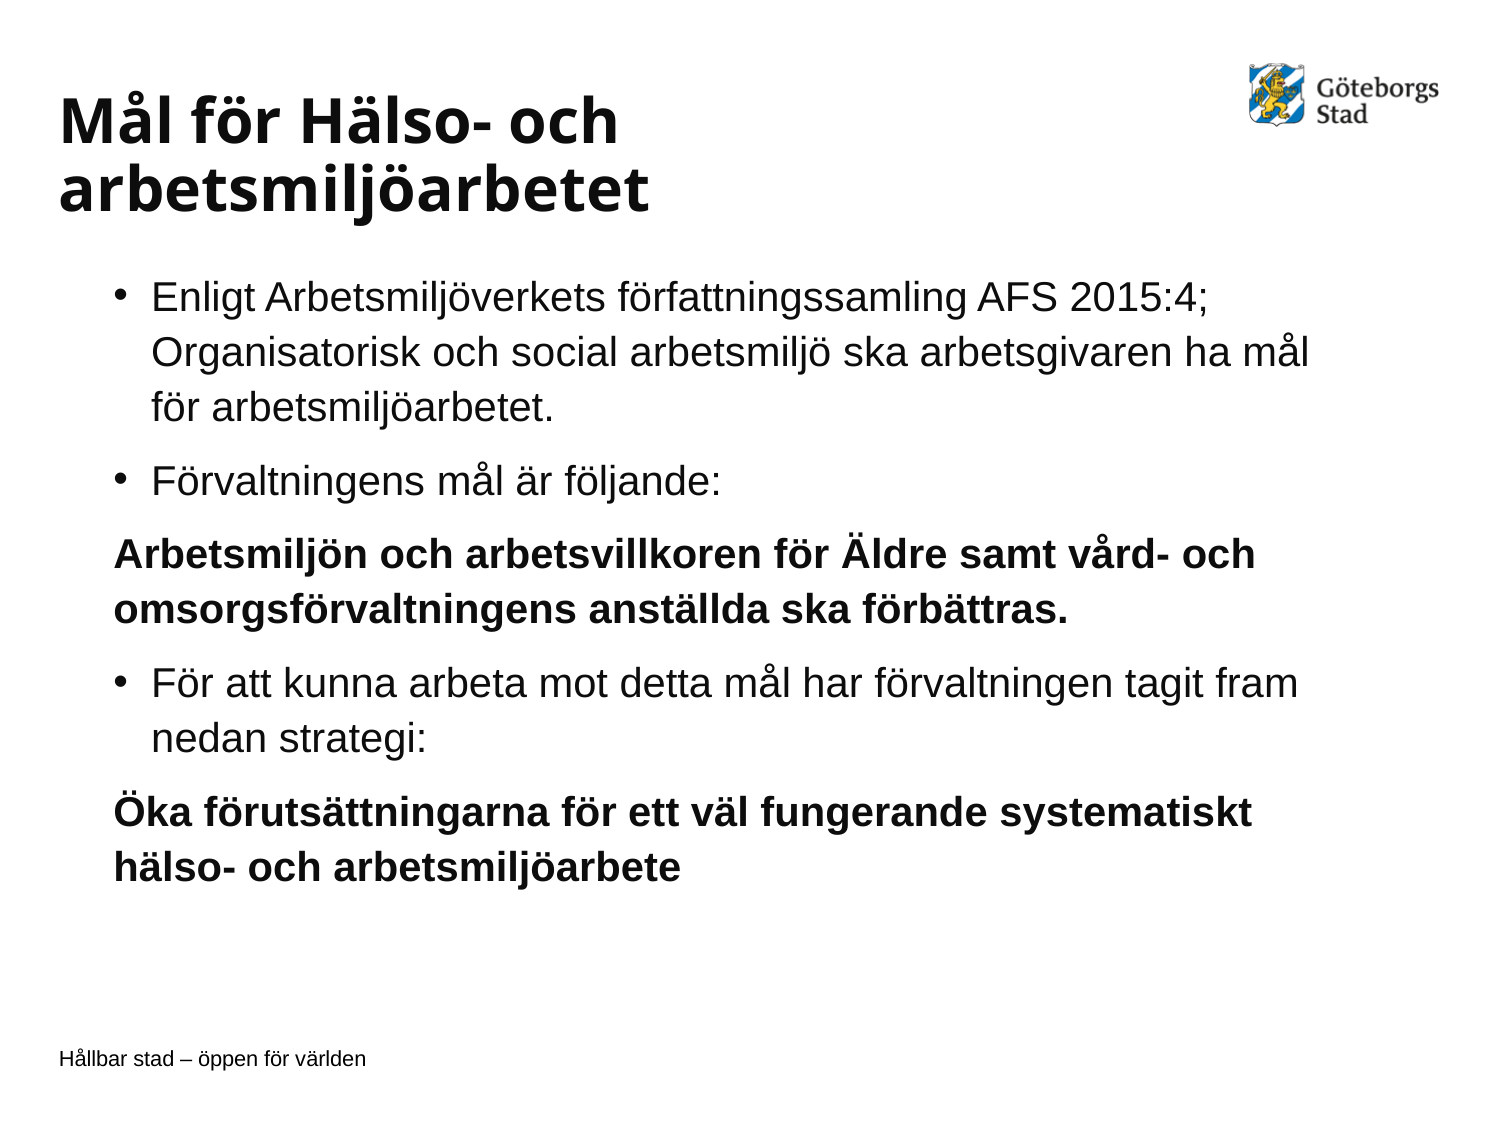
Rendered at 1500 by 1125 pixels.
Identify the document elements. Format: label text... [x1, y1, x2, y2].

list Enligt Arbetsmiljöverkets författningssamling AFS 2015:4; Organisatorisk och social arbetsmiljö ska arbetsgivaren ha mål för arbetsmiljöarbetet. Förvaltningens mål är följande: Arbetsmiljön och arbetsvillkoren för Äldre samt vård- och omsorgsförvaltningens anställda ska förbättras. För att kunna arbeta mot detta mål har förvaltningen tagit fram nedan strategi: Öka förutsättningarna för ett väl fungerande systematiskt hälso- och arbetsmiljöarbete [113, 264, 1353, 926]
picture [1249, 63, 1439, 127]
title Mål för Hälso- och arbetsmiljöarbetet [59, 63, 1188, 252]
